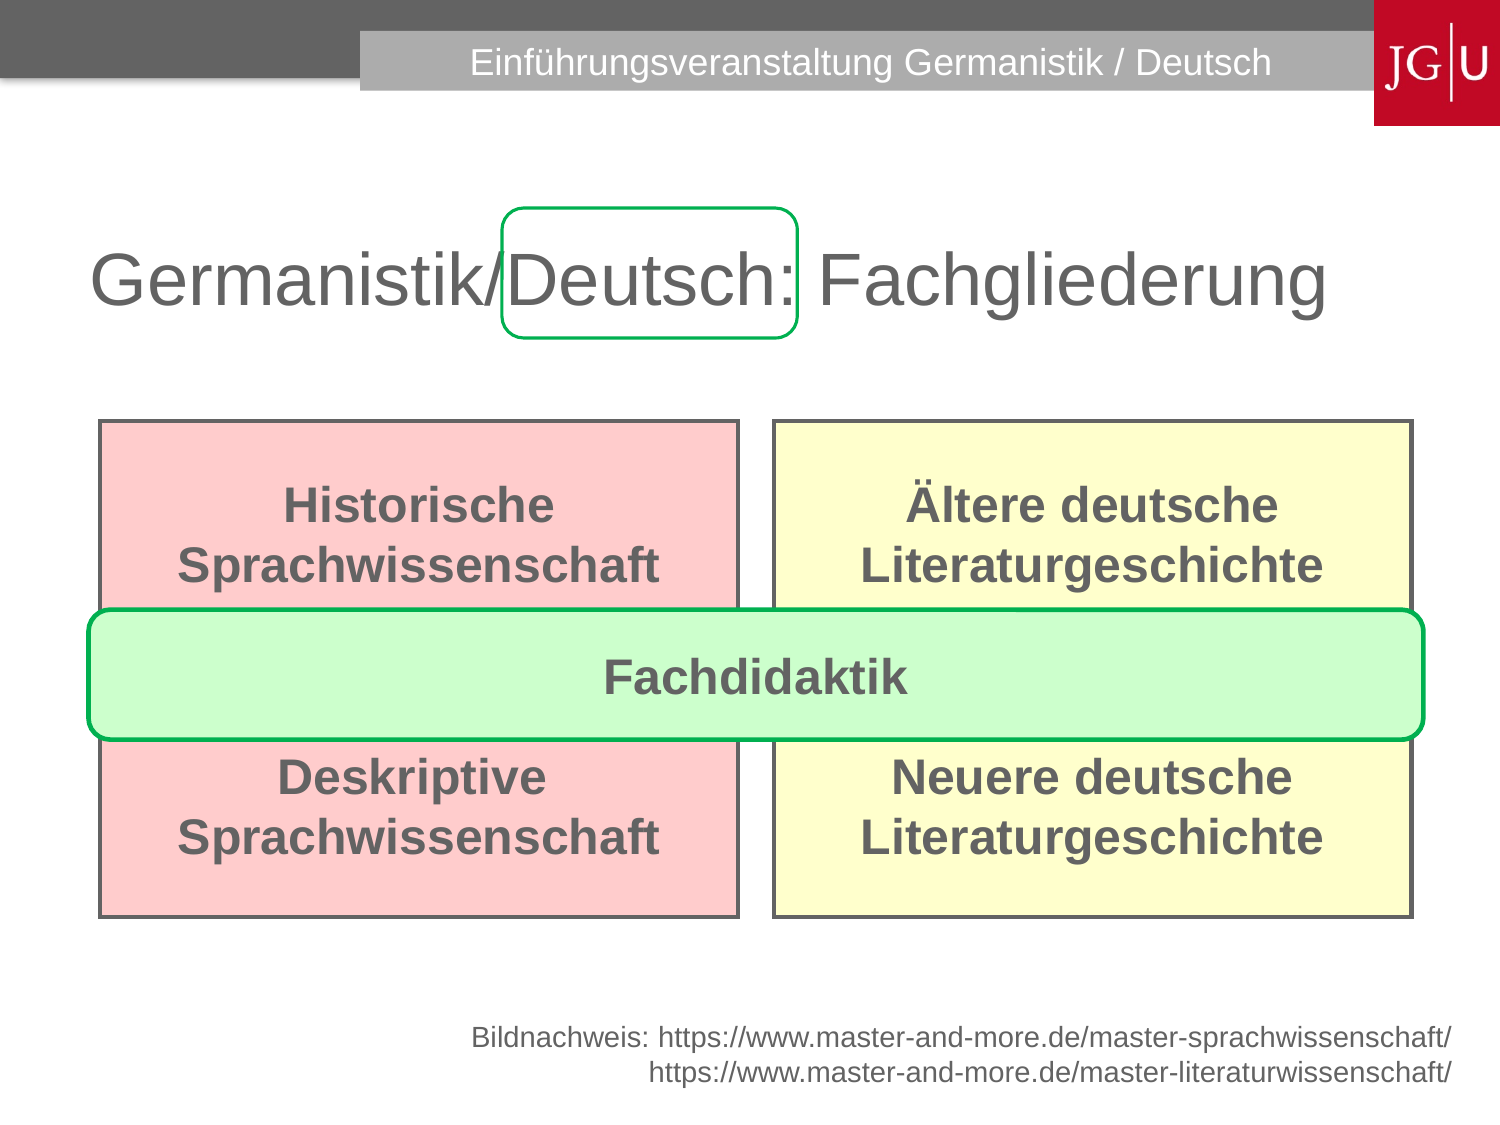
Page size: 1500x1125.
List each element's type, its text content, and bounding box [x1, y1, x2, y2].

title Germanistik/Deutsch: Fachgliederung [75, 187, 1425, 363]
picture [102, 423, 739, 707]
text_box Fachdidaktik [86, 608, 1425, 742]
text_box Neuere deutsche Literaturgeschichte [773, 740, 1412, 917]
picture [776, 422, 1410, 706]
text_box Deskriptive Sprachwissenschaft [100, 740, 739, 917]
text_box Bildnachweis: https://www.master-and-more.de/master-sprachwissenschaft/ https://www.master-and-more.de/master-literaturwissenschaft/ [455, 1011, 1468, 1096]
picture [1374, 0, 1500, 126]
text_box [500, 206, 799, 340]
